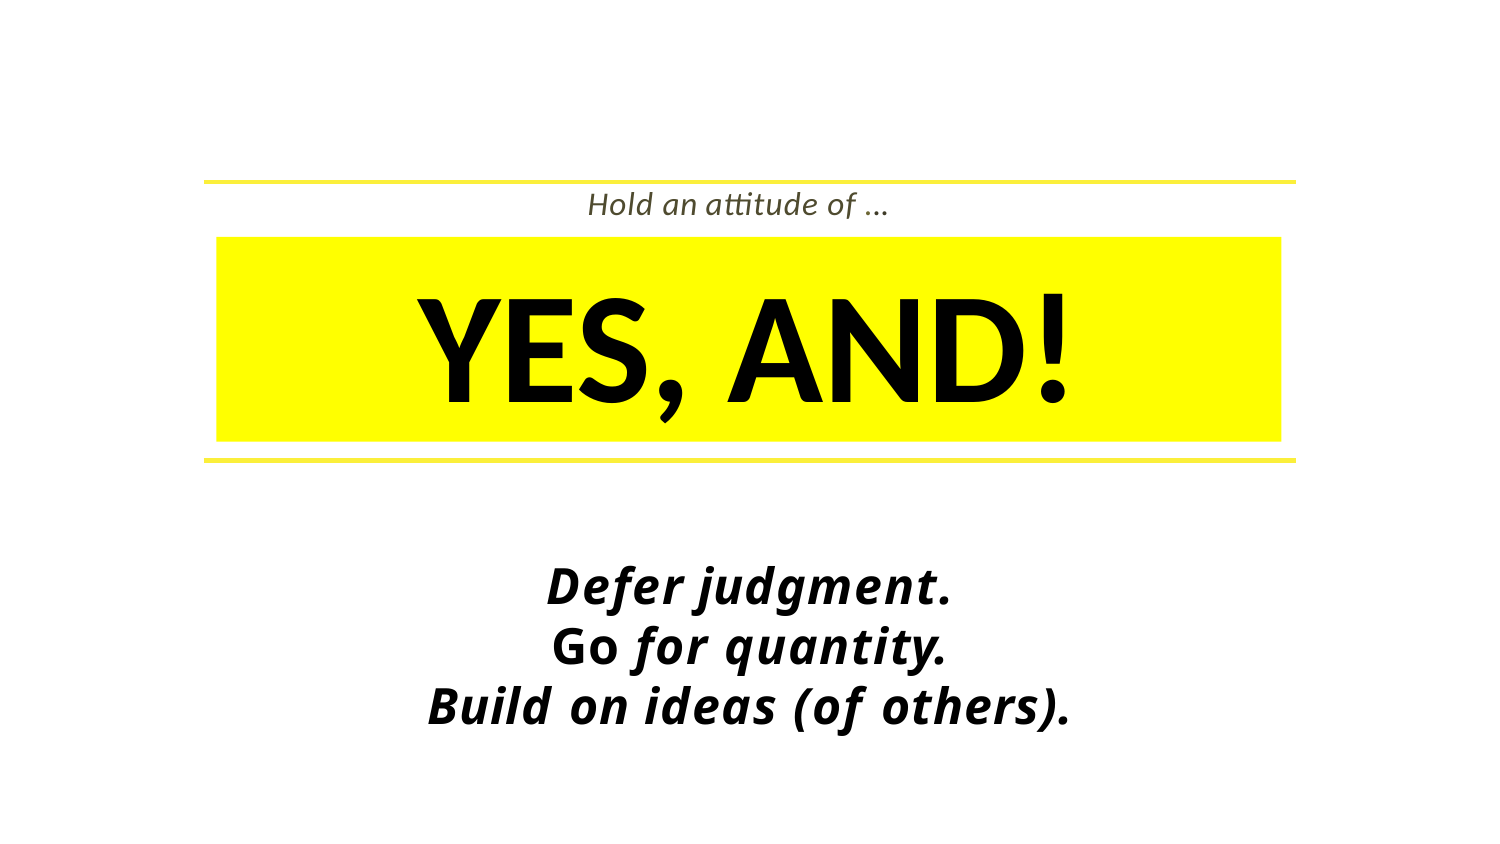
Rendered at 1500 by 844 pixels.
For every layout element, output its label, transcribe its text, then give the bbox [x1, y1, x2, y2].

text_box YES, AND! [216, 236, 1282, 442]
text_box Defer judgment. Go for quantity. Build on ideas (of others). [401, 554, 1097, 735]
text_box Hold an attitude of ... [586, 182, 951, 222]
